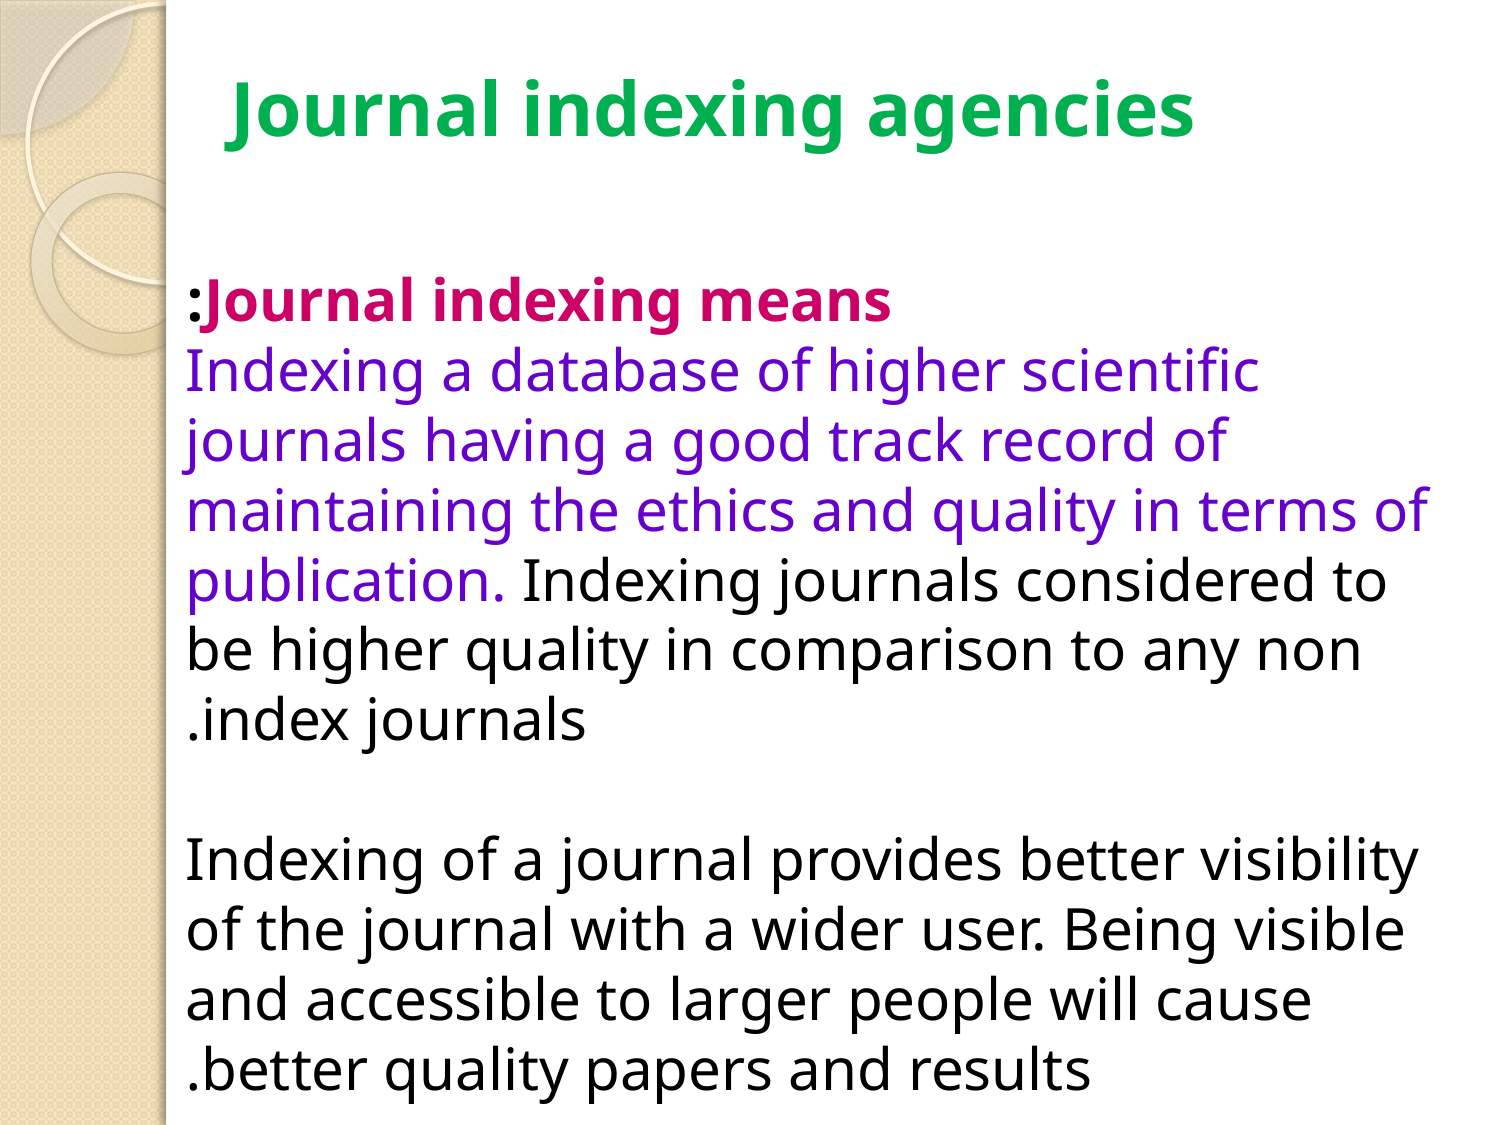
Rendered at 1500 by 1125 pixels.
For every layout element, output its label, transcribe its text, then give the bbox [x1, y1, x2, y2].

text_box Journal indexing agencies [215, 54, 1211, 160]
text_box Journal indexing means: Indexing a database of higher scientific journals having a good track record of maintaining the ethics and quality in terms of publication. Indexing journals considered to be higher quality in comparison to any non index journals. Indexing of a journal provides better visibility of the journal with a wider user. Being visible and accessible to larger people will cause better quality papers and results. [171, 255, 1471, 1110]
